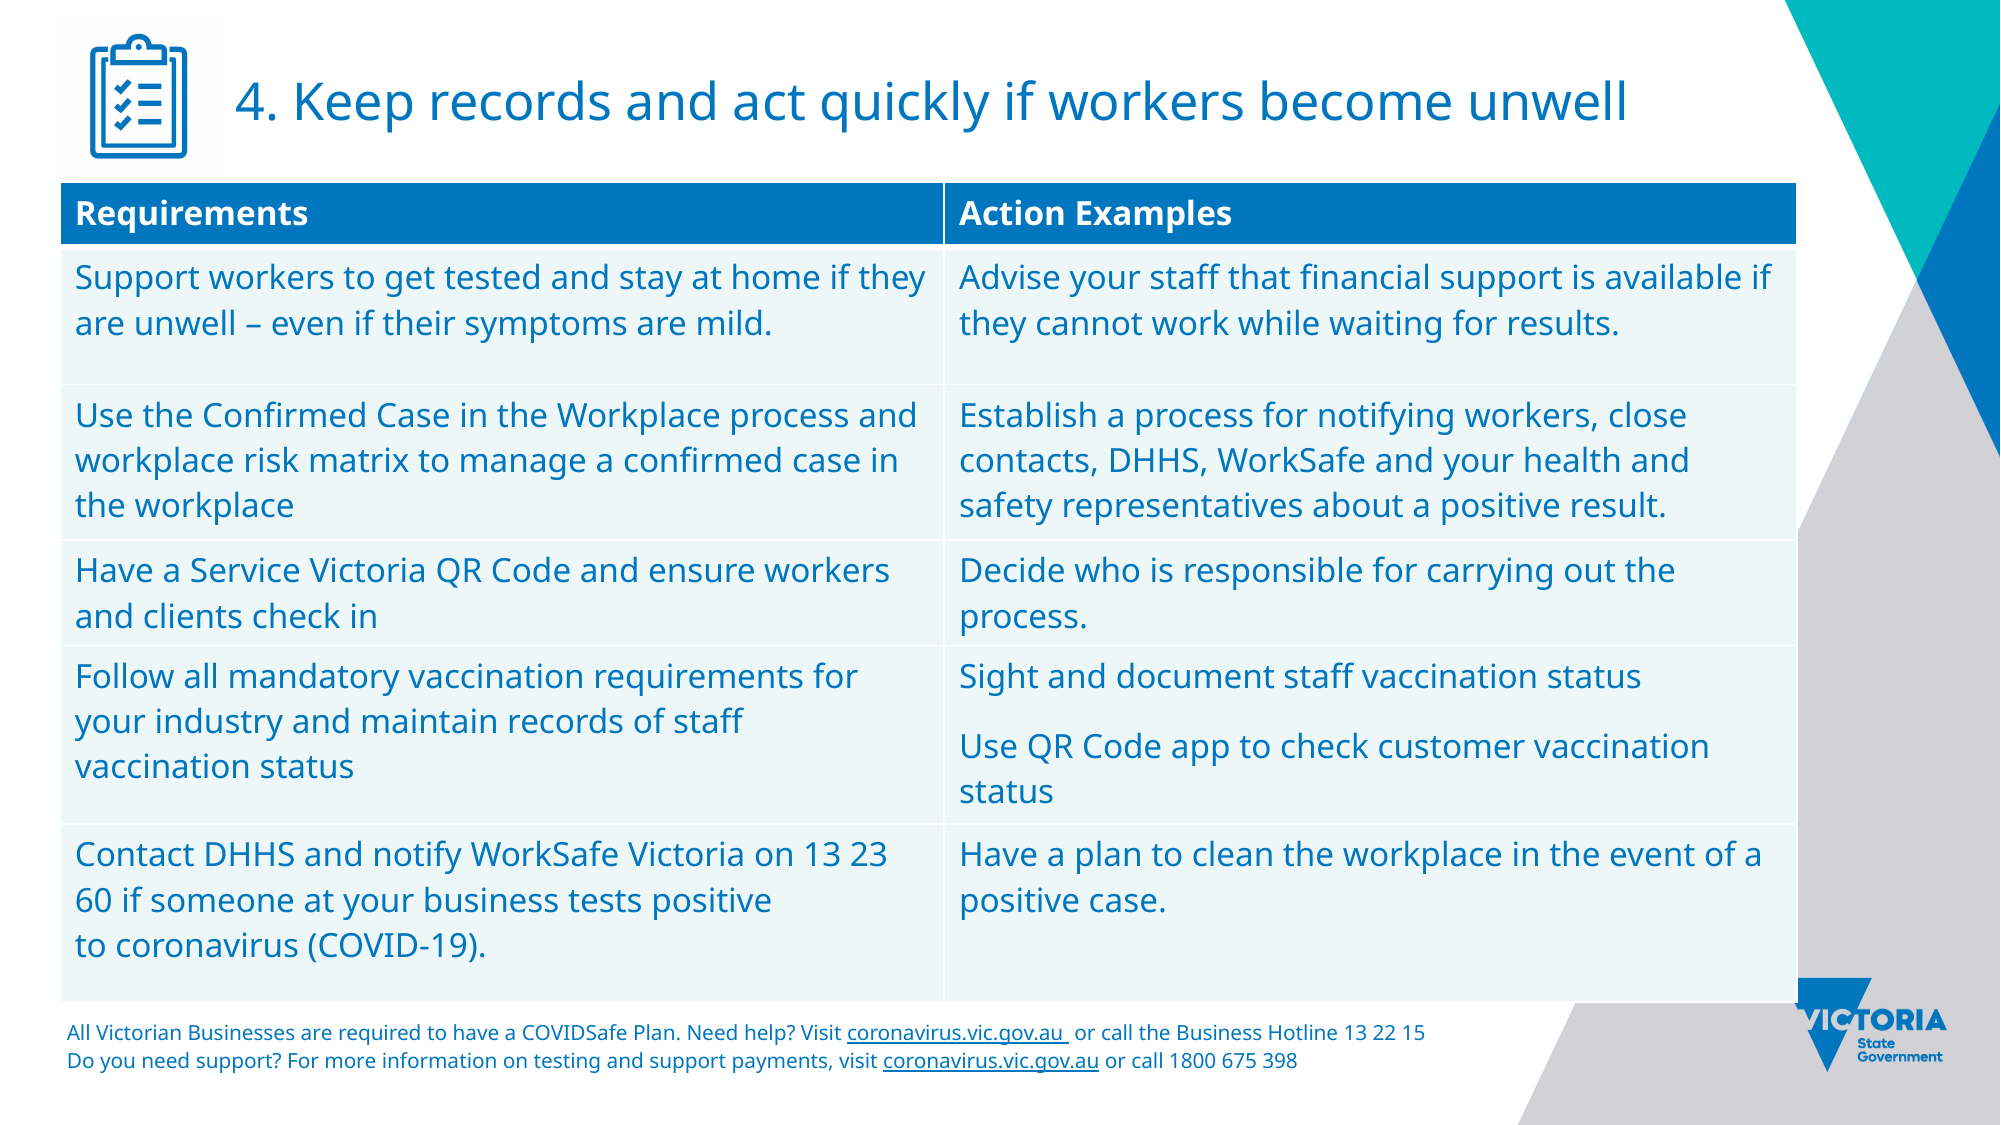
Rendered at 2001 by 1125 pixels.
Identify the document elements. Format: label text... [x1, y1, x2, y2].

picture [500, 0, 2000, 1125]
table_cell Follow all mandatory vaccination requirements for your industry and maintain records of staff vaccination status [61, 646, 943, 823]
table_cell Establish a process for notifying workers, close contacts, DHHS, WorkSafe and your health and safety representatives about a positive result. [945, 385, 1796, 539]
table_cell Have a Service Victoria QR Code and ensure workers and clients check in [61, 541, 943, 645]
table_cell Decide who is responsible for carrying out the process. [945, 541, 1796, 645]
table_header Requirements [61, 183, 943, 244]
table_cell Use the Confirmed Case in the Workplace process and workplace risk matrix to manage a confirmed case in the workplace [61, 385, 943, 539]
table_header Action Examples [945, 183, 1796, 244]
table_cell Advise your staff that financial support is available if they cannot work while waiting for results. [945, 250, 1796, 384]
table_cell Have a plan to clean the workplace in the event of a positive case. [945, 825, 1796, 1001]
picture [59, 17, 218, 175]
table_cell Contact DHHS and notify WorkSafe Victoria on 13 23 60 if someone at your business tests positive to coronavirus (COVID-19). [61, 825, 943, 1001]
title 4. Keep records and act quickly if workers become unwell [235, 17, 1864, 191]
table_cell Sight and document staff vaccination status Use QR Code app to check customer vaccination status [945, 646, 1796, 823]
table_cell Support workers to get tested and stay at home if they are unwell – even if their symptoms are mild. [61, 250, 943, 384]
